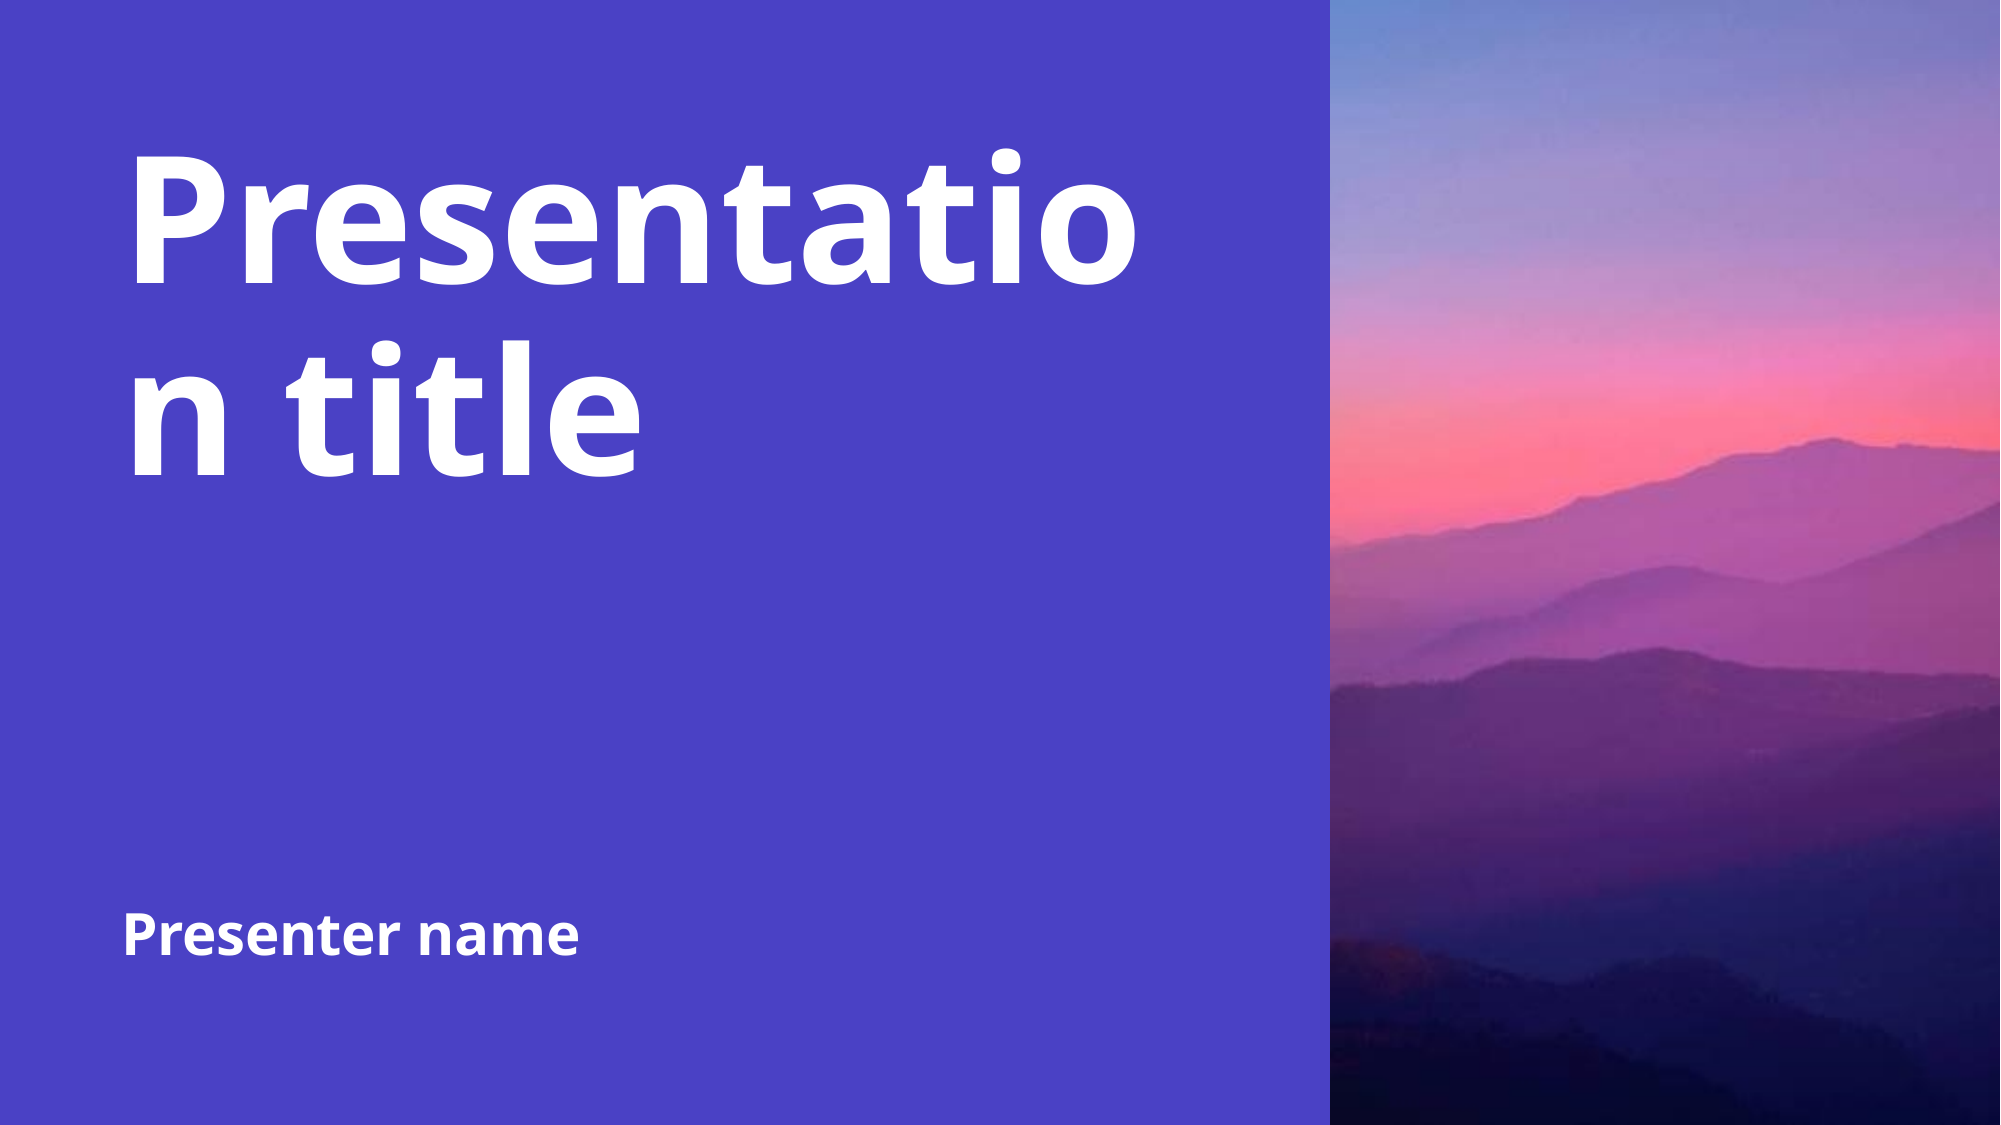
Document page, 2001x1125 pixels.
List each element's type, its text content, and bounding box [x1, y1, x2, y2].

picture [1330, 0, 2000, 1125]
subtitle Presenter name [106, 761, 1163, 975]
title Presentation title [106, 123, 1225, 762]
